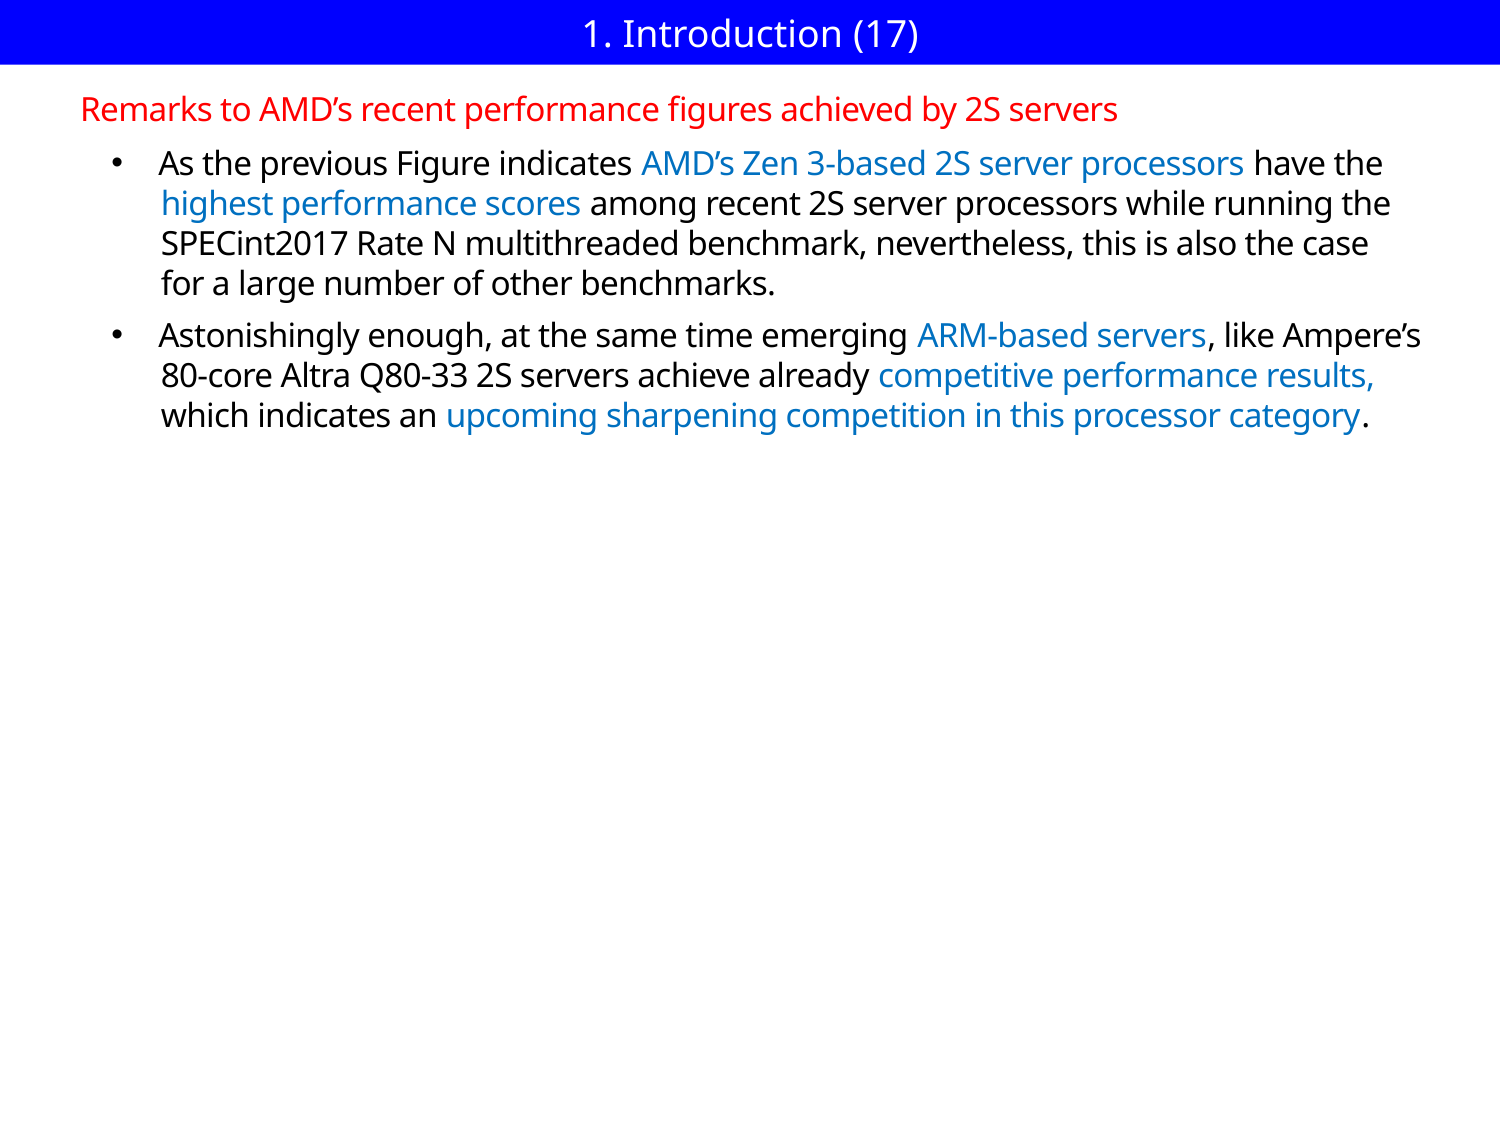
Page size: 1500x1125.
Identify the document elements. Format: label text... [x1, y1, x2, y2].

title 1. Introduction (17) [0, 0, 1500, 65]
text_box Remarks to AMD’s recent performance figures achieved by 2S servers [65, 80, 1135, 136]
text_box As the previous Figure indicates AMD’s Zen 3-based 2S server processors have the highest performance scores among recent 2S server processors while running the SPECint2017 Rate N multithreaded benchmark, nevertheless, this is also the case for a large number of other benchmarks. Astonishingly enough, at the same time emerging ARM-based servers, like Ampere’s 80-core Altra Q80-33 2S servers achieve already competitive performance results, which indicates an upcoming sharpening competition in this processor category. [97, 134, 1437, 442]
